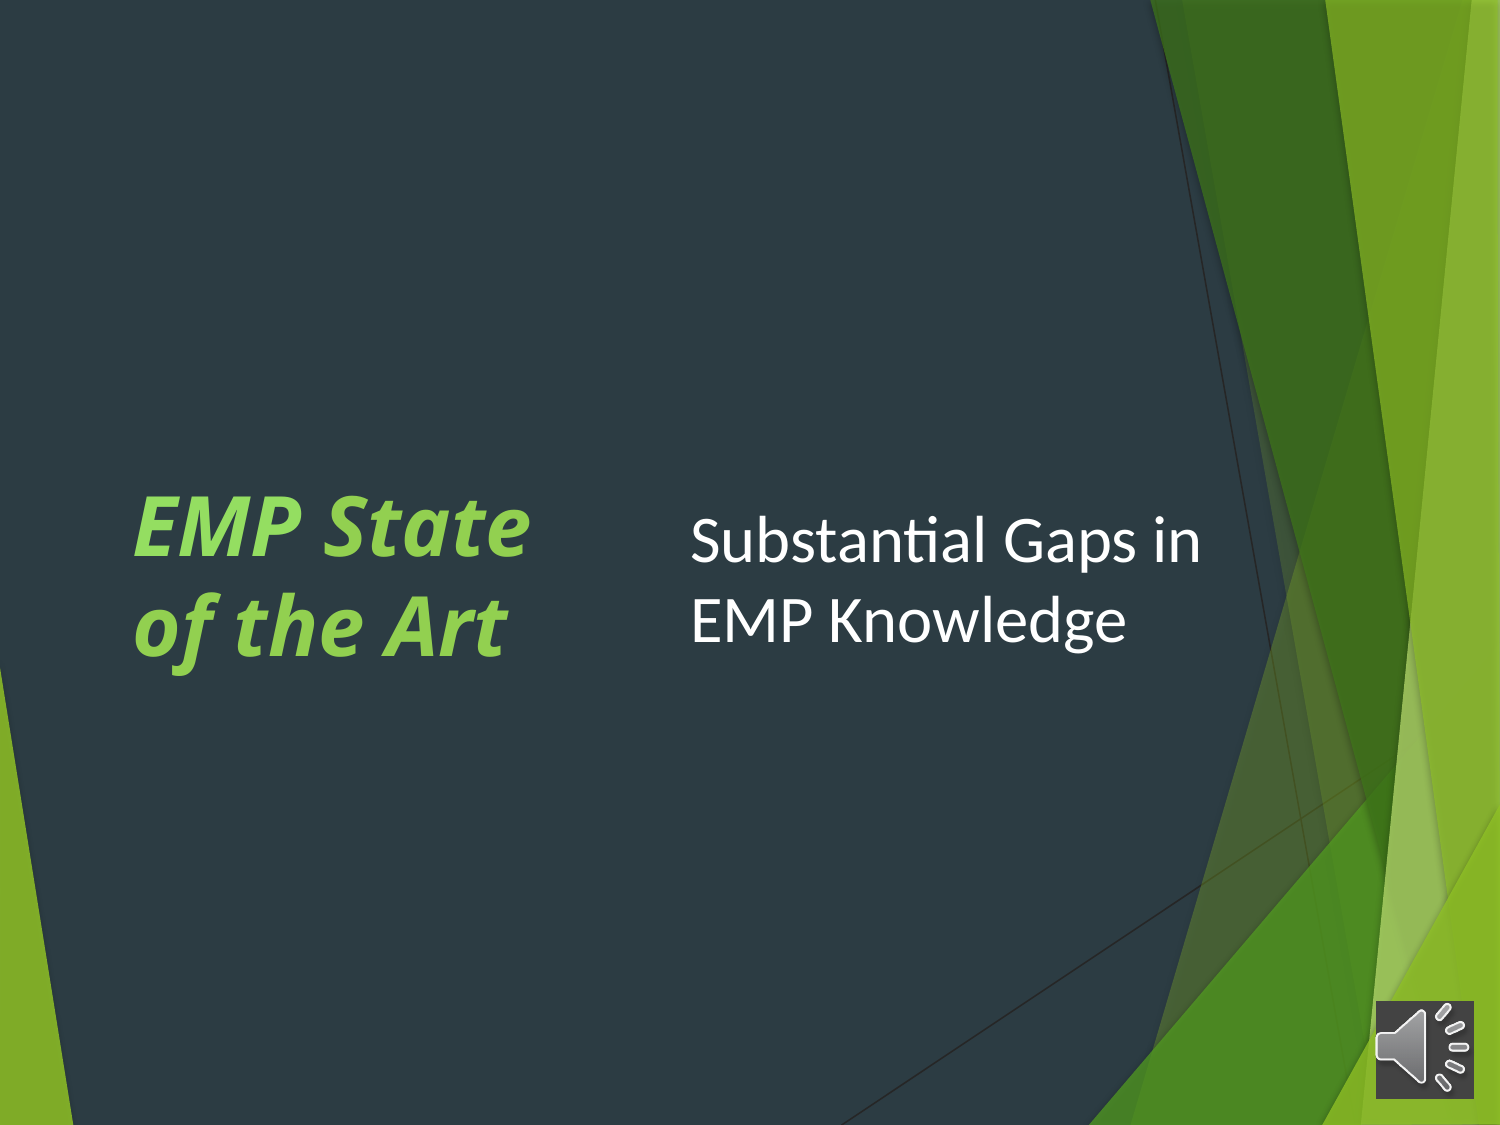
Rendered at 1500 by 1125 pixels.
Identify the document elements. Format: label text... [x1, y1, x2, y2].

text_box EMP State of the Art [117, 148, 591, 998]
text_box [762, 408, 1500, 1050]
picture [1374, 999, 1476, 1101]
text_box Substantial Gaps in EMP Knowledge [674, 151, 1284, 1000]
